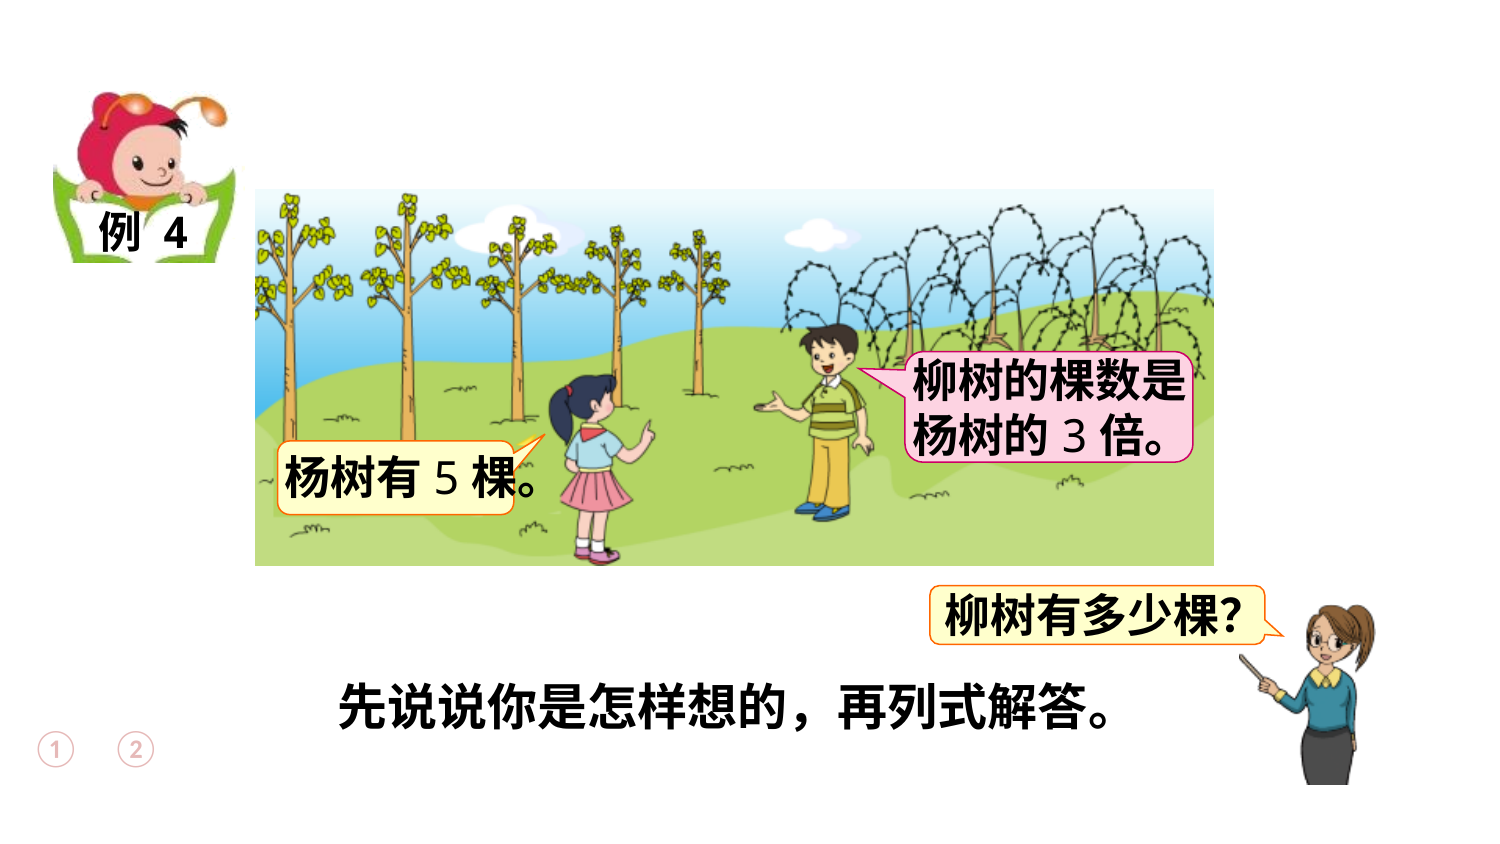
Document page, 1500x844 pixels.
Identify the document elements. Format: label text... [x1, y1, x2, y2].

text_box ② [96, 717, 176, 777]
picture [1239, 603, 1376, 785]
text_box 柳树有多少棵？ [930, 579, 1280, 650]
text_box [52, 90, 245, 266]
text_box ① [16, 717, 96, 777]
picture [255, 189, 1214, 566]
text_box 先说说你是怎样想的，再列式解答。 [323, 668, 1143, 804]
